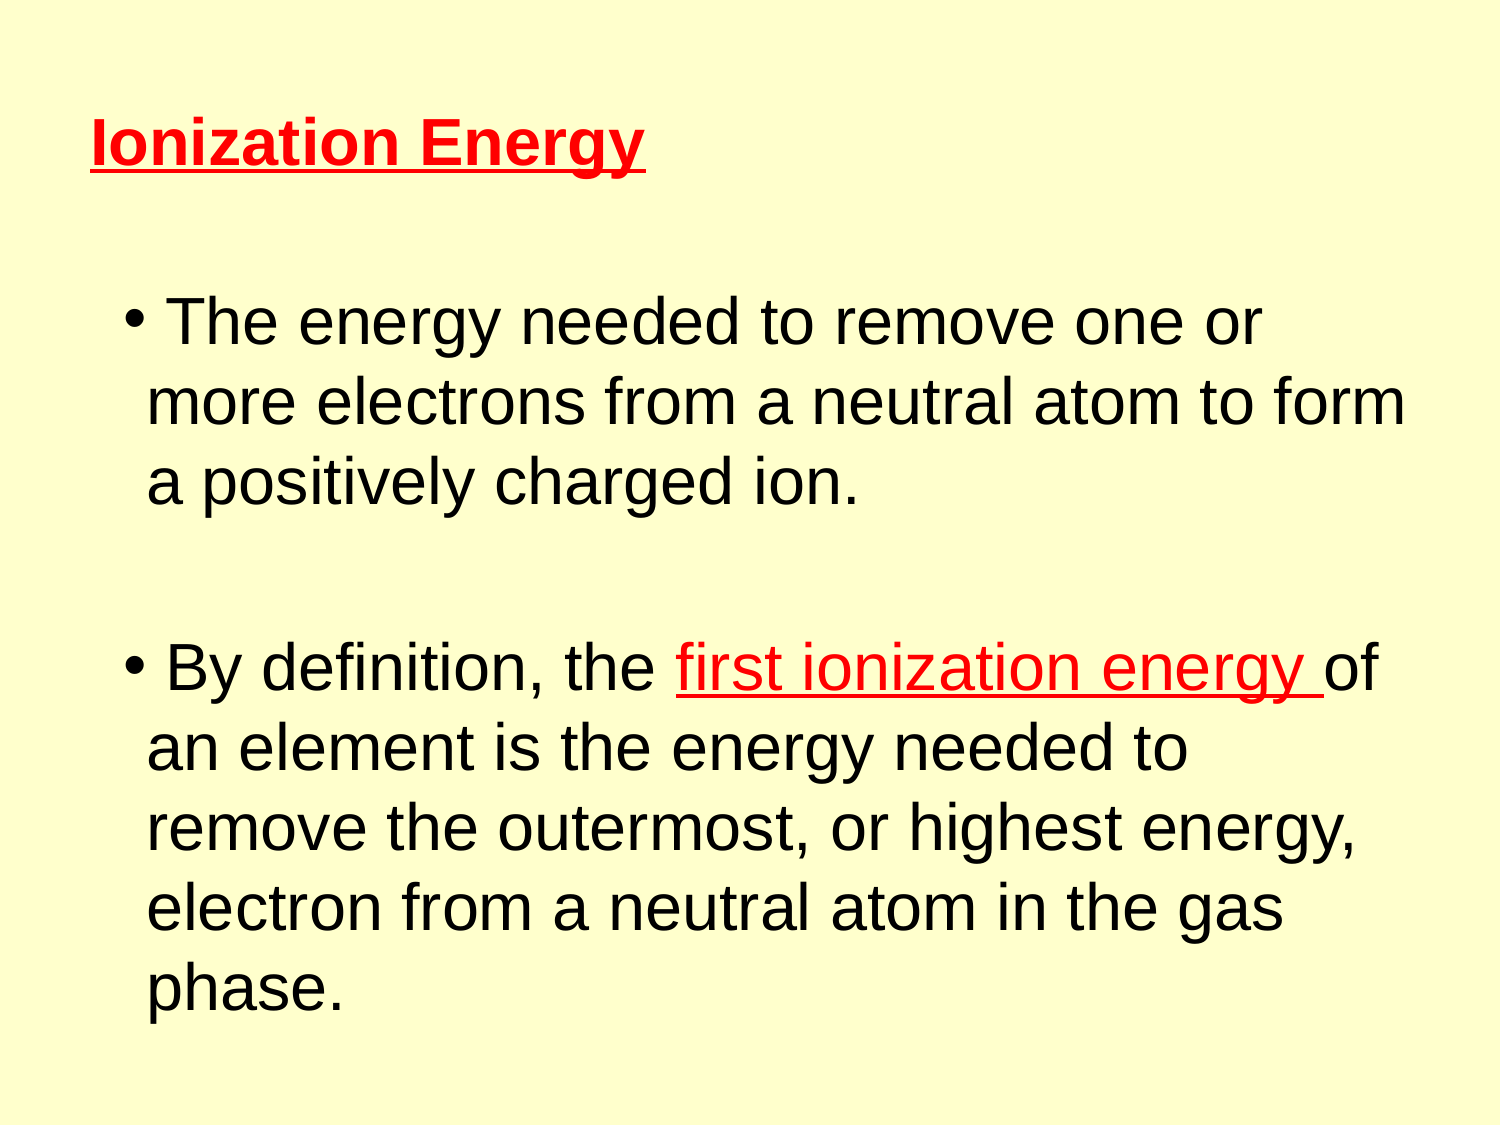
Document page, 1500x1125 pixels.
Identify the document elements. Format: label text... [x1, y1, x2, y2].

list The energy needed to remove one or more electrons from a neutral atom to form a positively charged ion. By definition, the first ionization energy of an element is the energy needed to remove the outermost, or highest energy, electron from a neutral atom in the gas phase. [75, 262, 1425, 1005]
title Ionization Energy [75, 45, 1425, 233]
